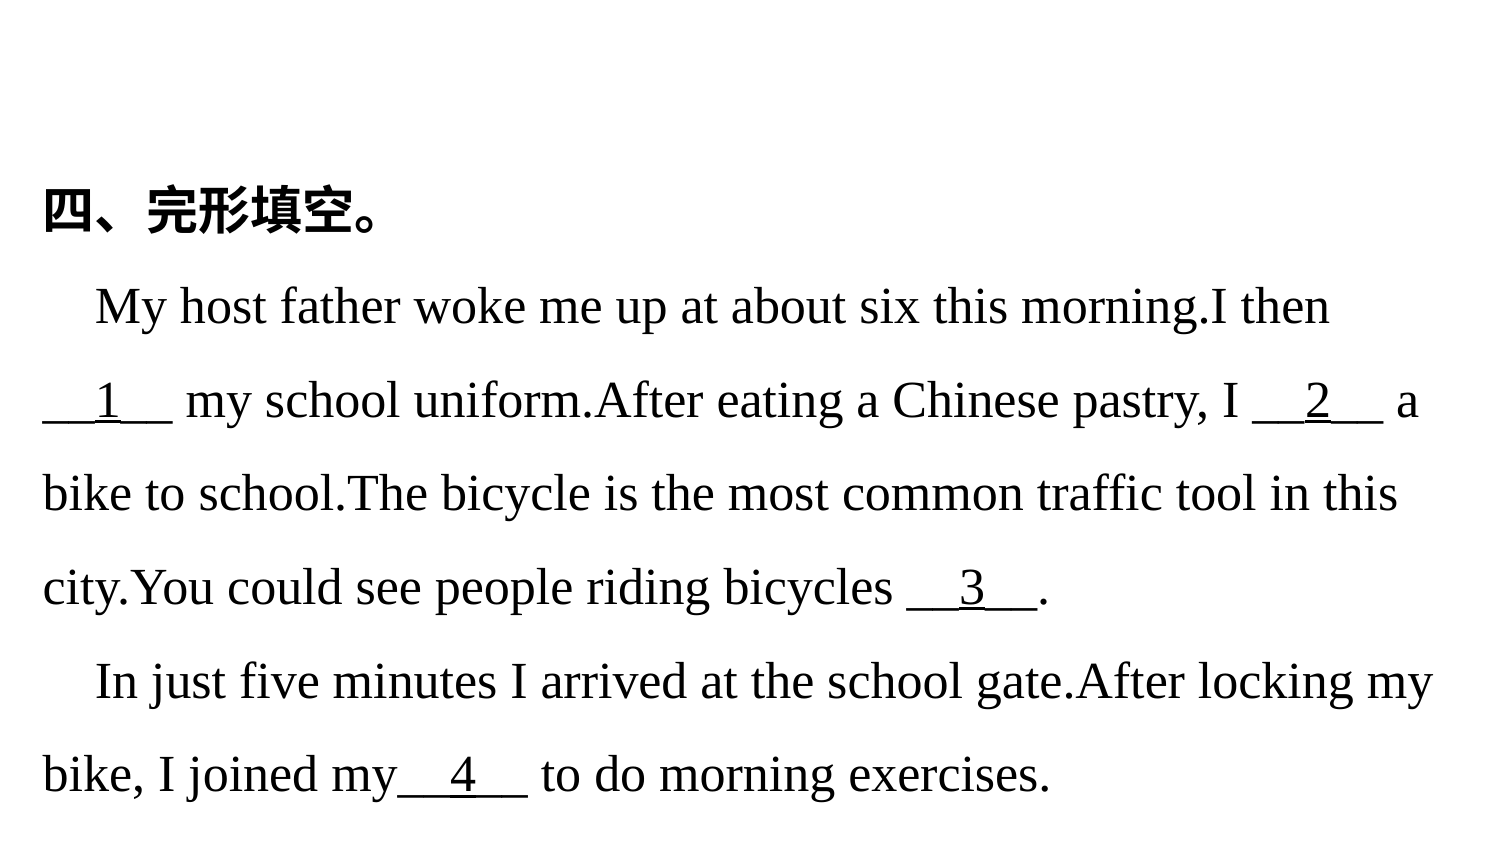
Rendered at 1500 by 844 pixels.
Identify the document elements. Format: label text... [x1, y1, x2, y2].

text_box 四、完形填空。 My host father woke me up at about six this morning.I then __1__ my school uniform.After eating a Chinese pastry, I __2__ a bike to school.The bicycle is the most common traffic tool in this city.You could see people riding bicycles __3__. In just five minutes I arrived at the school gate.After locking my bike, I joined my__4__ to do morning exercises. [31, 140, 1463, 808]
